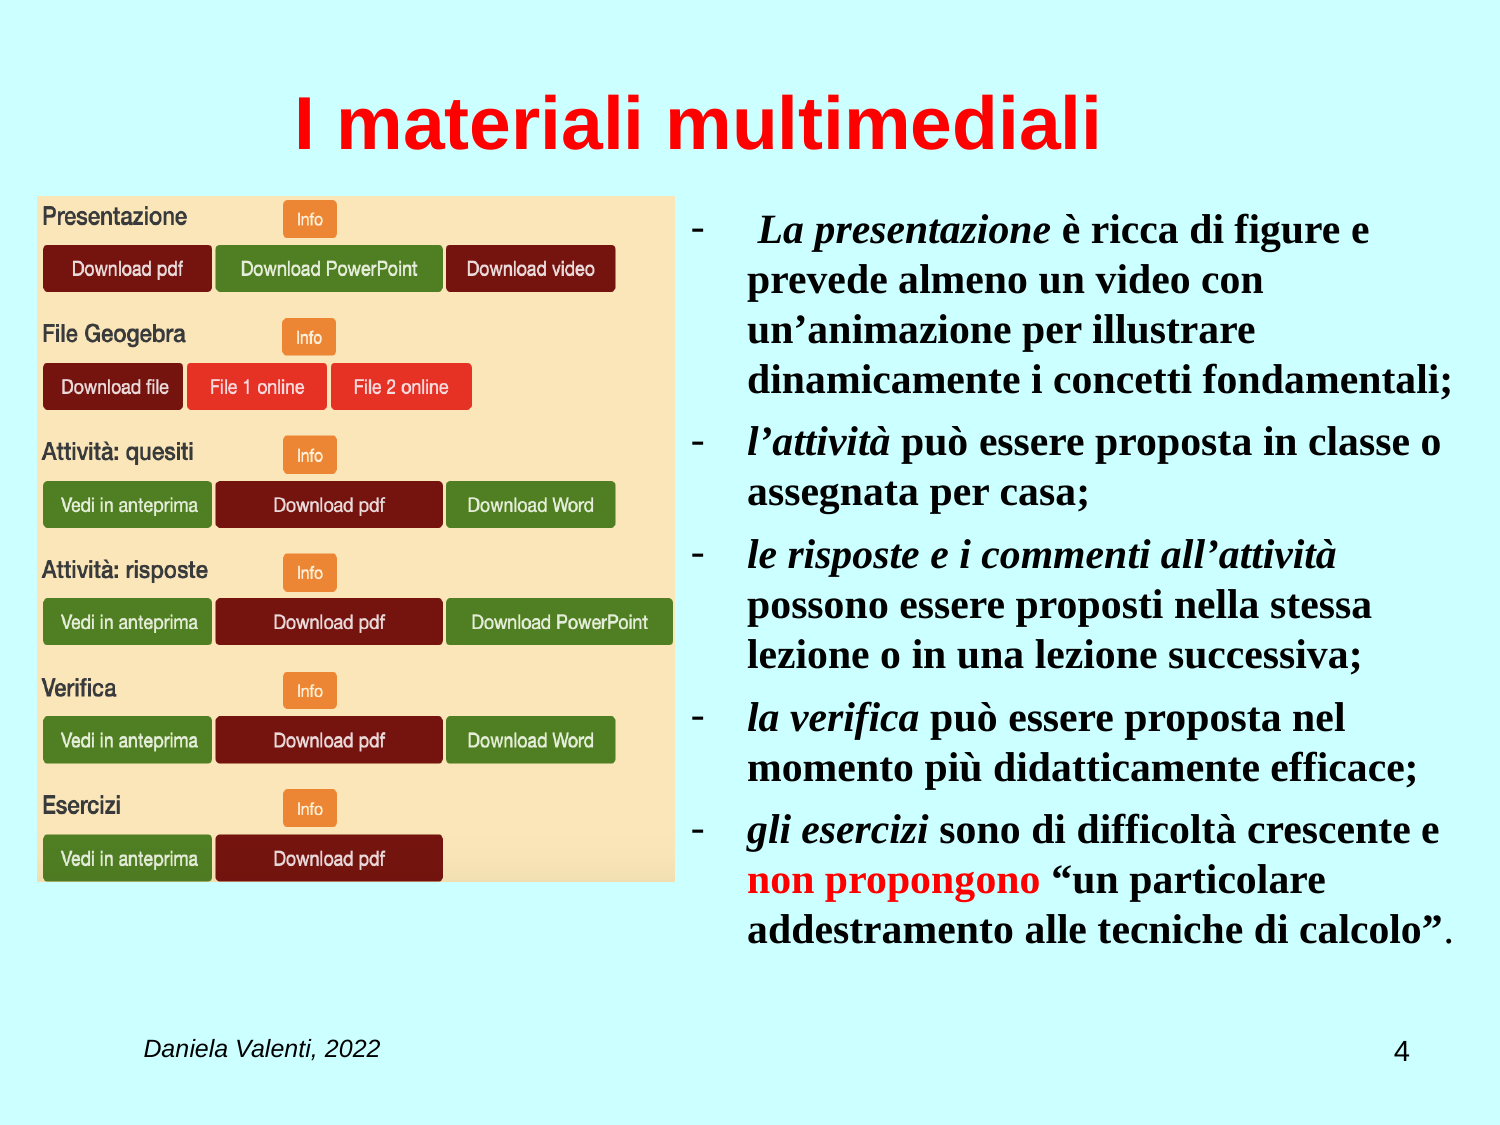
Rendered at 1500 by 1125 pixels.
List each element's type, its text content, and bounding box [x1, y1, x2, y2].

slide_number 4 [1074, 1024, 1426, 1103]
text_box La presentazione è ricca di figure e prevede almeno un video con un’animazione per illustrare dinamicamente i concetti fondamentali; l’attività può essere proposta in classe o assegnata per casa; le risposte e i commenti all’attività possono essere proposti nella stessa lezione o in una lezione successiva; la verifica può essere proposta nel momento più didatticamente efficace; gli esercizi sono di difficoltà crescente e non propongono “un particolare addestramento alle tecniche di calcolo”. [676, 194, 1480, 960]
footer Daniela Valenti, 2022 [24, 1024, 501, 1104]
picture [36, 196, 676, 882]
title I materiali multimediali [129, 66, 1269, 173]
